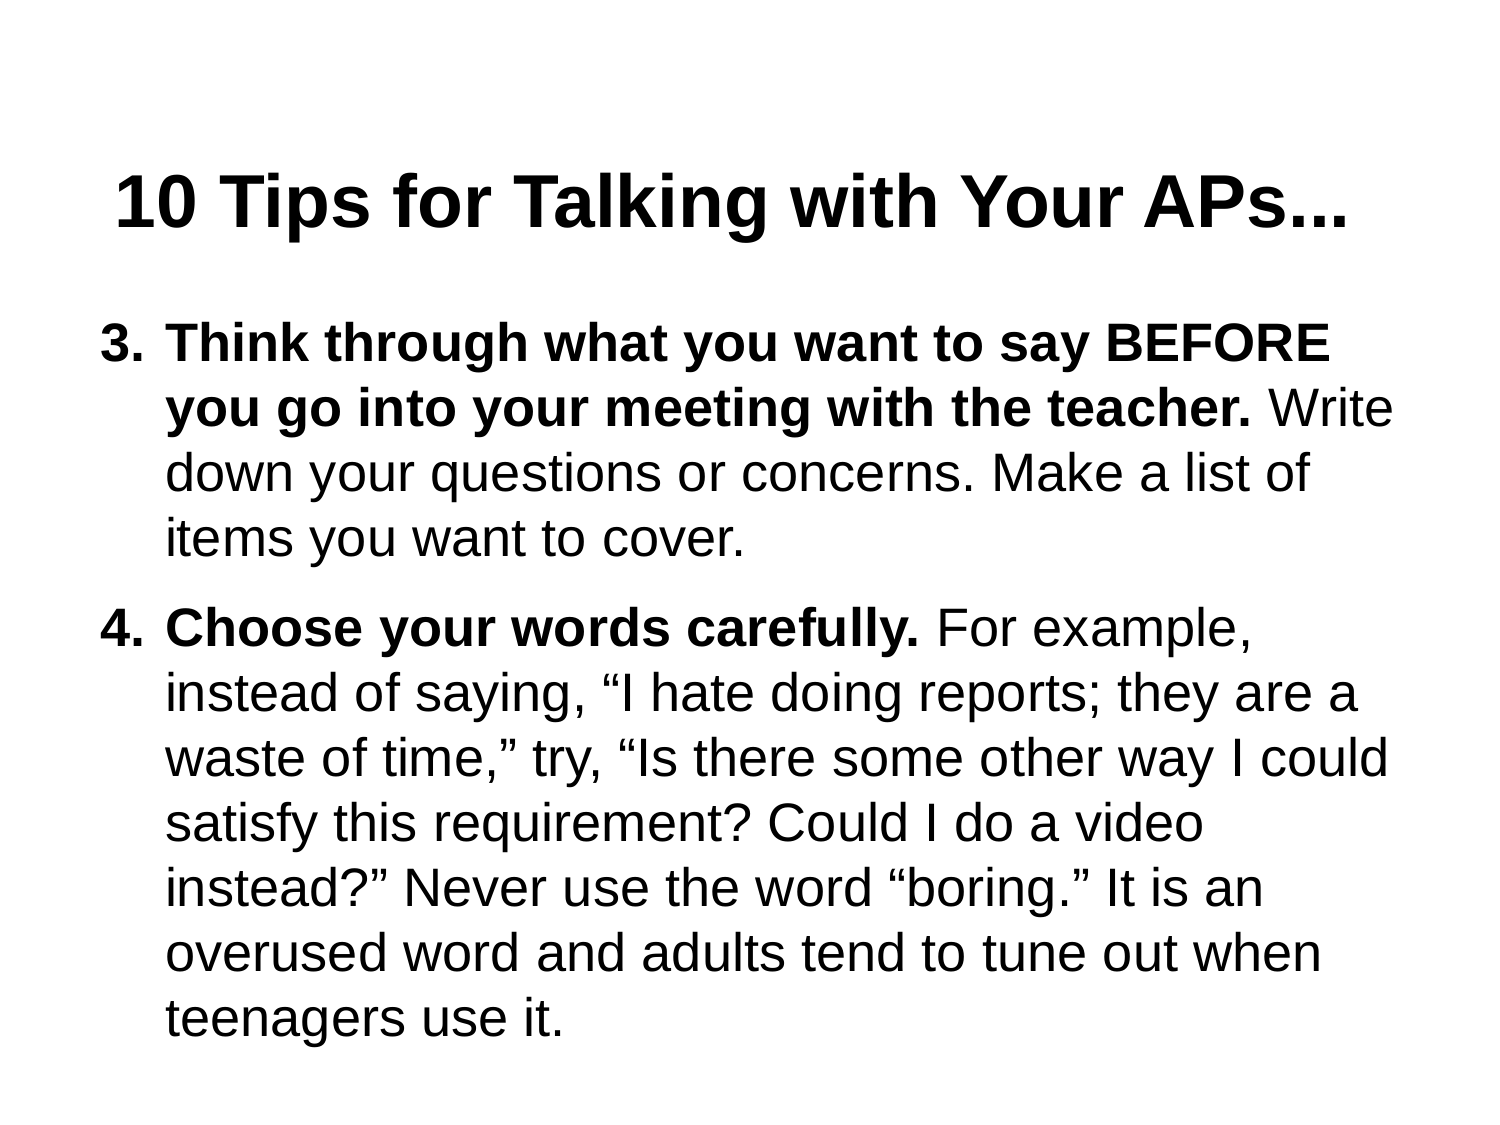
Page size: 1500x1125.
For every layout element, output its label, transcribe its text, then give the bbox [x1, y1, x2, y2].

list Think through what you want to say BEFORE you go into your meeting with the teacher. Write down your questions or concerns. Make a list of items you want to cover. Choose your words carefully. For example, instead of saying, “I hate doing reports; they are a waste of time,” try, “Is there some other way I could satisfy this requirement? Could I do a video instead?” Never use the word “boring.” It is an overused word and adults tend to tune out when teenagers use it. [75, 292, 1425, 1078]
title 10 Tips for Talking with Your APs... [99, 70, 1450, 258]
